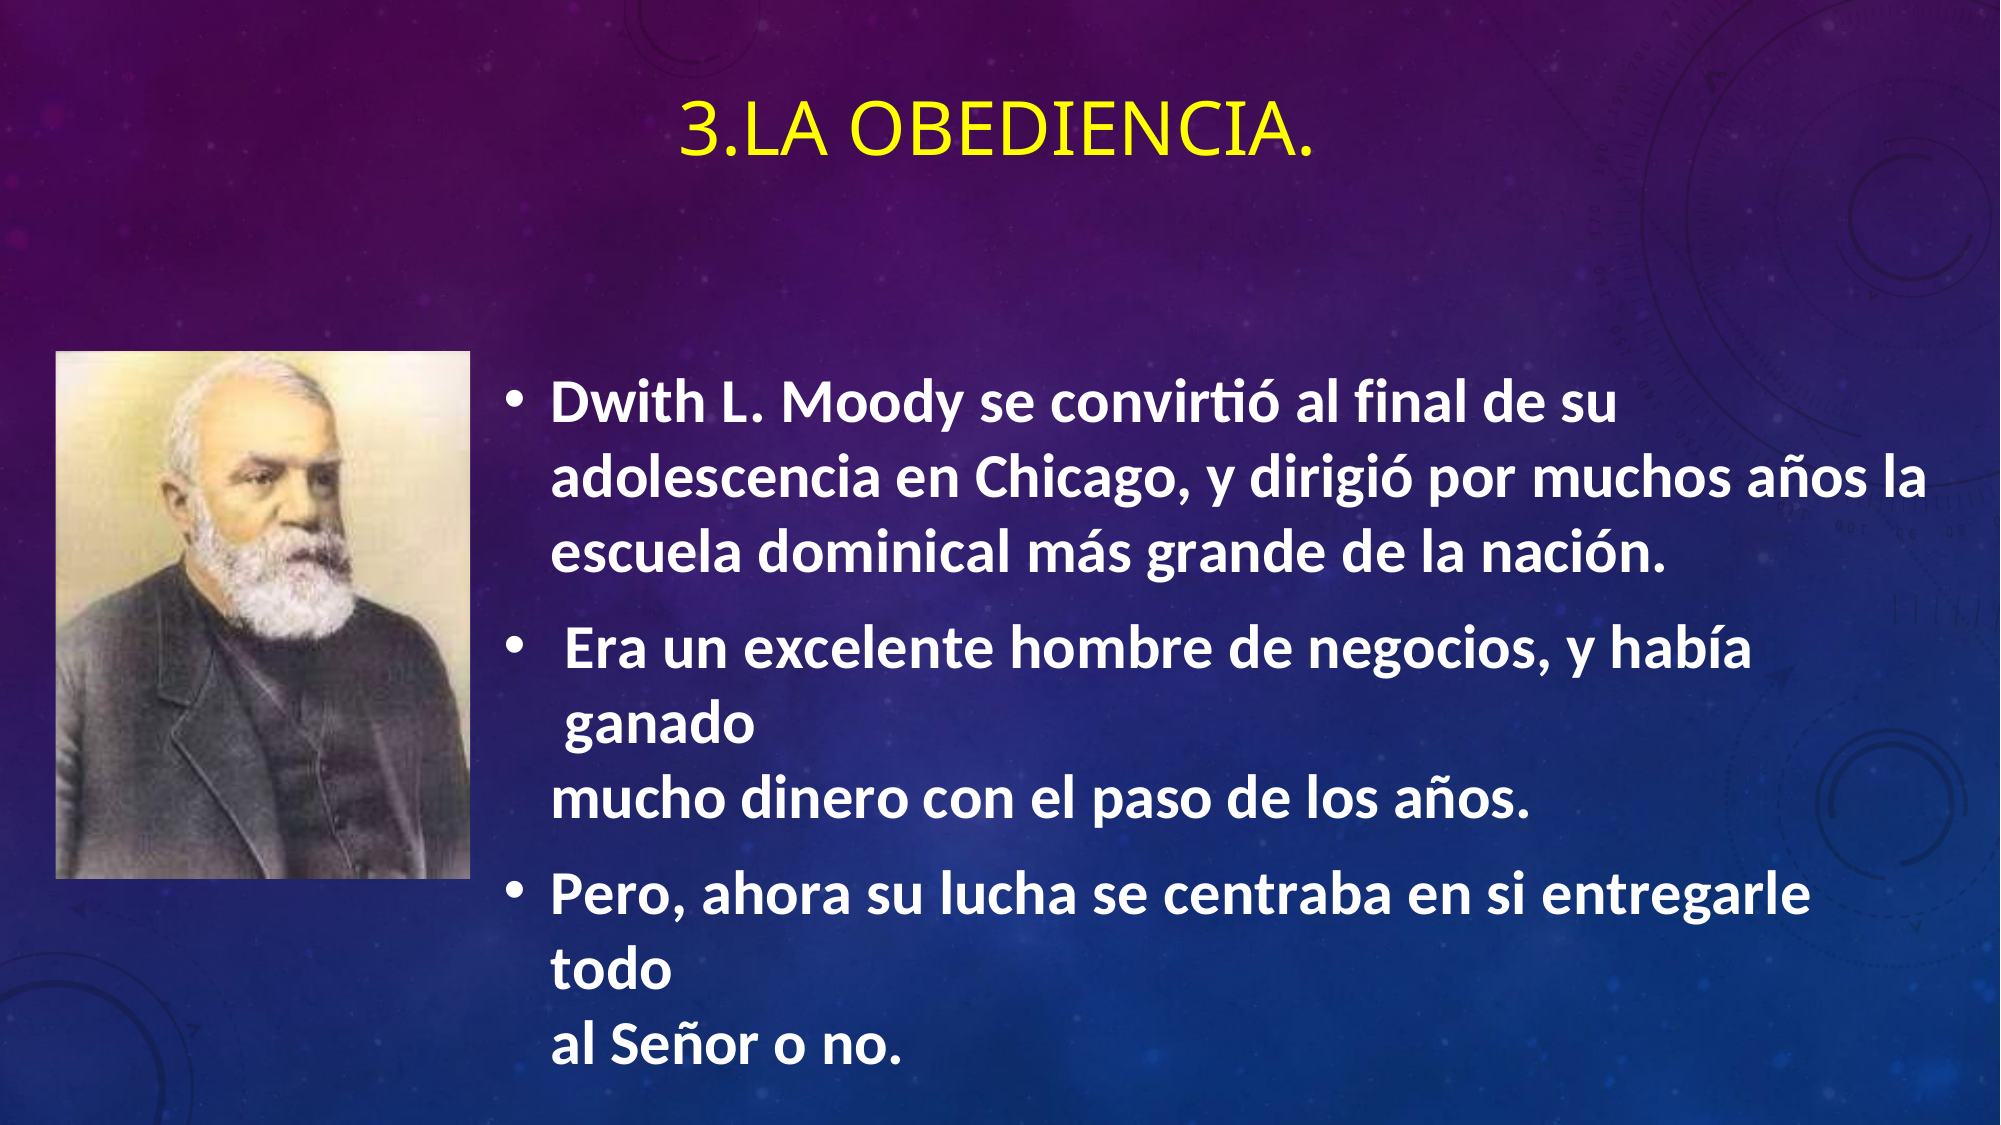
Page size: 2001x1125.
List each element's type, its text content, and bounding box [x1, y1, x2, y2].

text_box Dwith L. Moody se convirtió al final de su adolescencia en Chicago, y dirigió por muchos años la escuela dominical más grande de la nación. Era un excelente hombre de negocios, y había ganado mucho dinero con el paso de los años. Pero, ahora su lucha se centraba en si entregarle todo al Señor o no. [501, 360, 1955, 933]
text_box [55, 351, 471, 879]
picture [0, 0, 2000, 1125]
title 3.LA OBEDIENCIA. [189, 69, 1811, 318]
